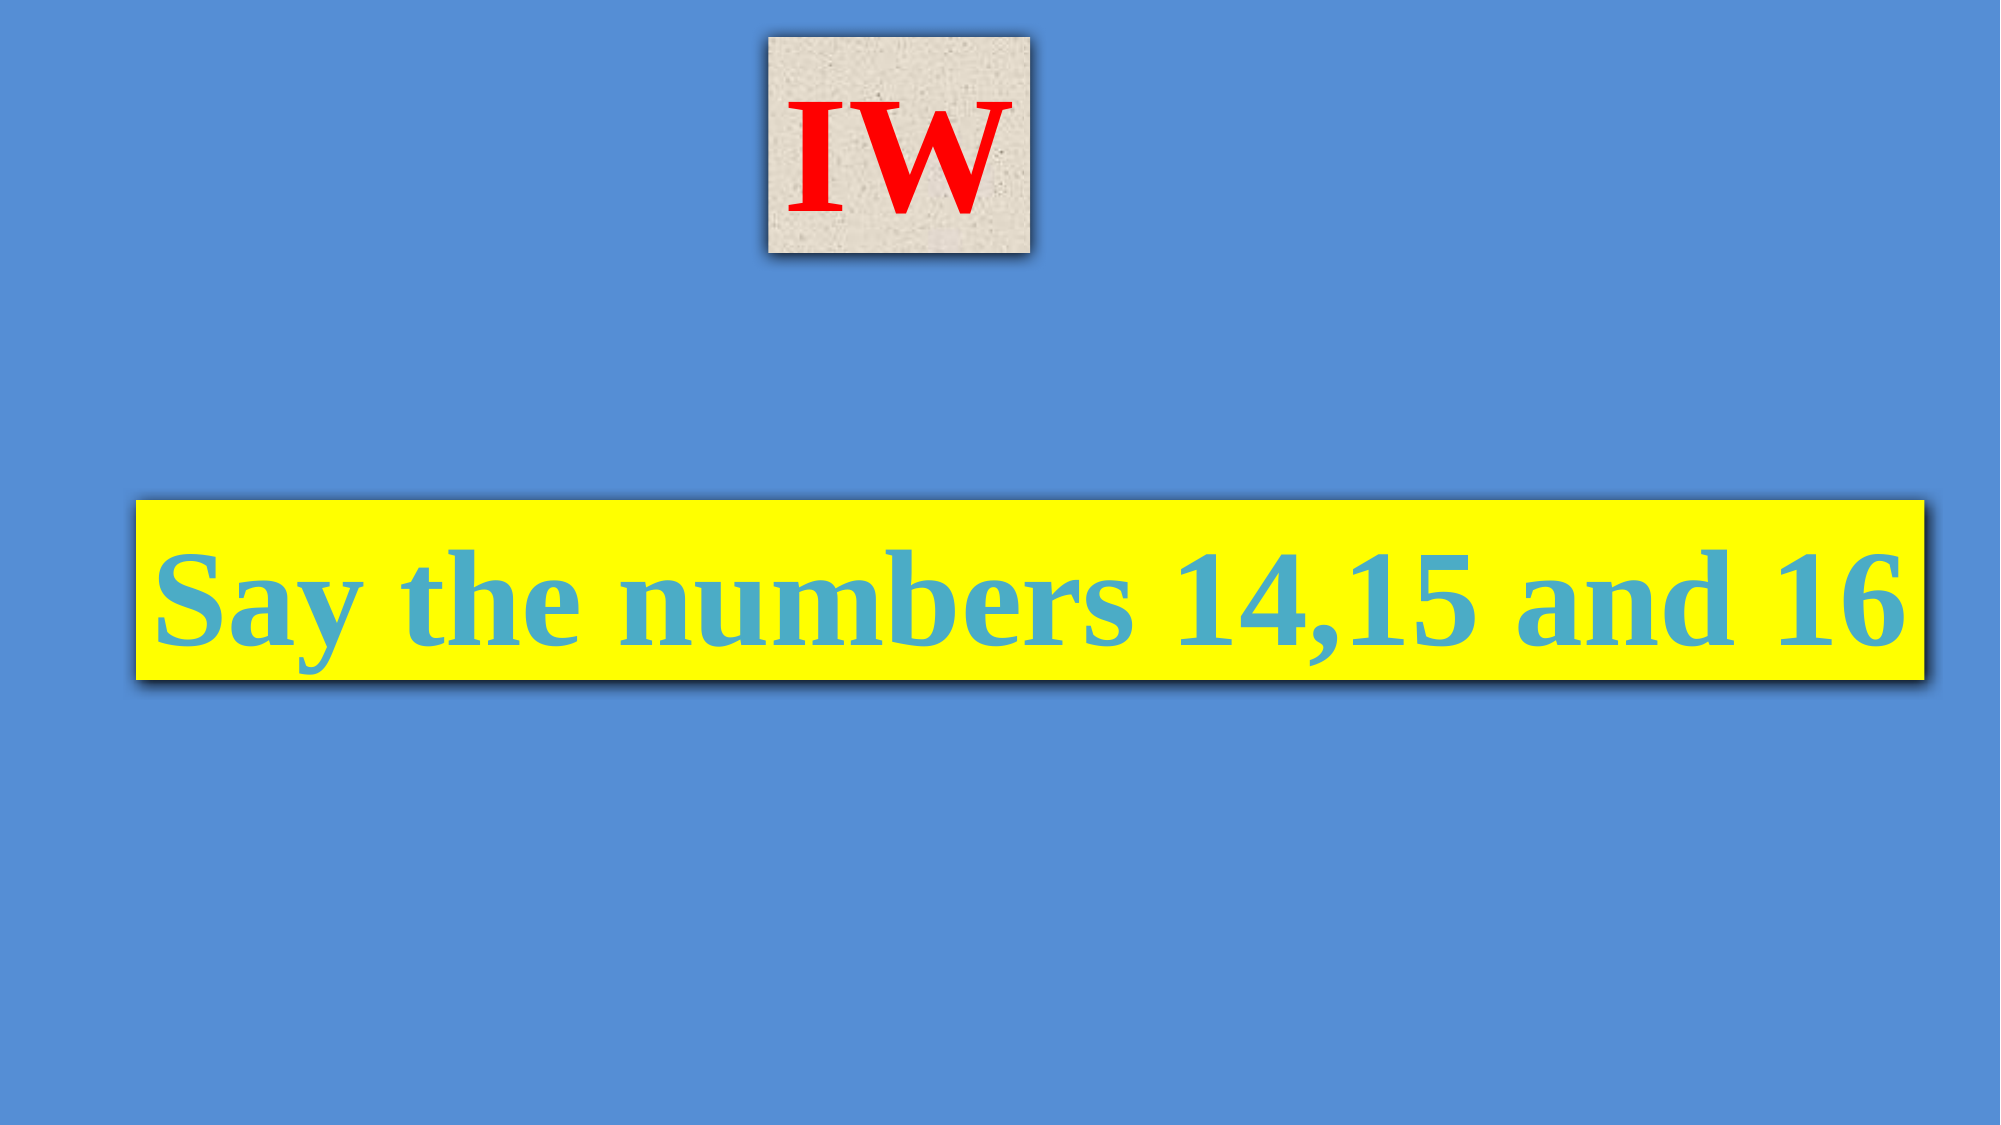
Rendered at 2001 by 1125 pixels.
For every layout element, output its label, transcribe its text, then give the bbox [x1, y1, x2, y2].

text_box IW [768, 37, 1031, 253]
text_box Say the numbers 14,15 and 16 [136, 500, 1925, 680]
